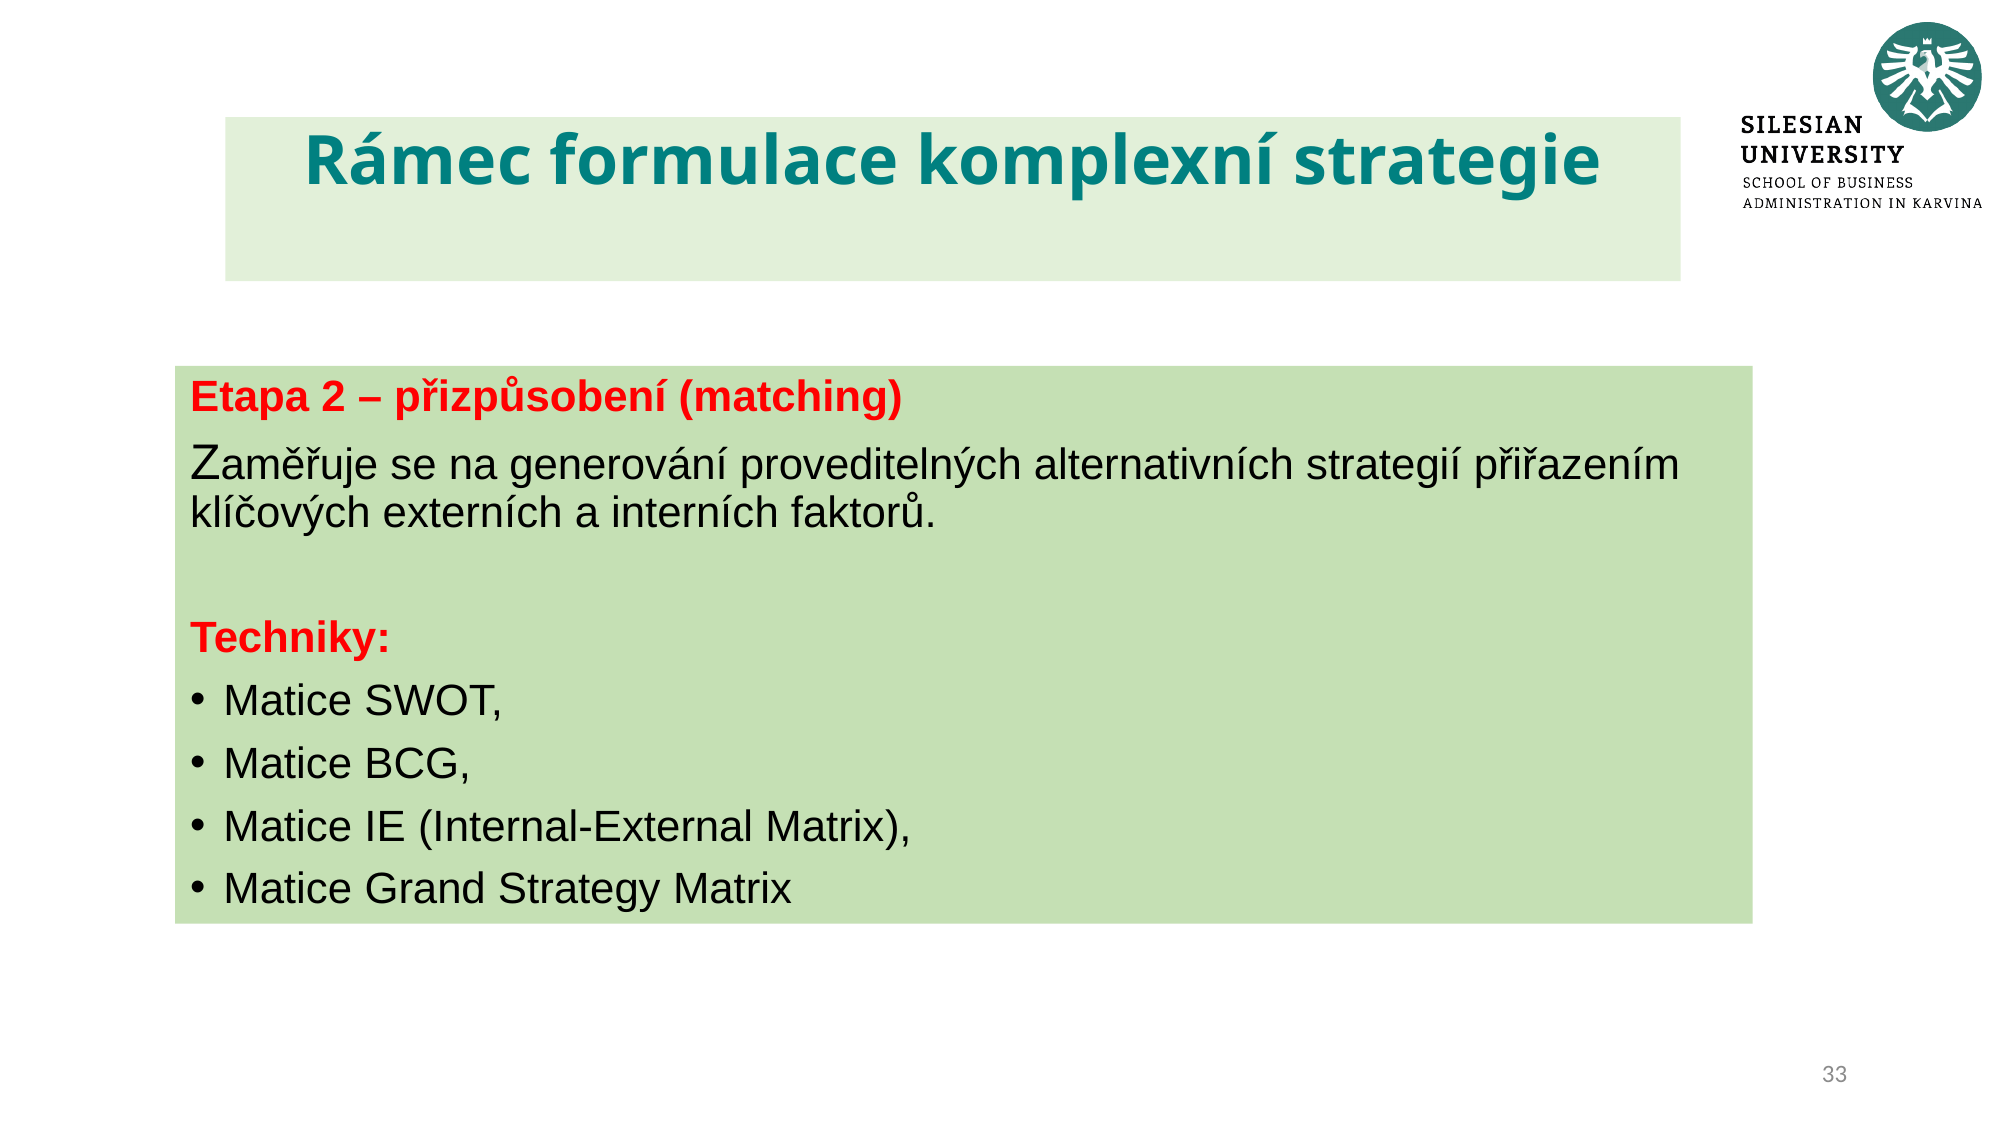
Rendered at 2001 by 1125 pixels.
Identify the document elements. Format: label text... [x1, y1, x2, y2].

list Etapa 2 – přizpůsobení (matching) Zaměřuje se na generování proveditelných alternativních strategií přiřazením klíčových externích a interních faktorů. Techniky: Matice SWOT, Matice BCG, Matice IE (Internal-External Matrix), Matice Grand Strategy Matrix [175, 365, 1753, 924]
picture [1741, 22, 1982, 208]
slide_number 33 [1412, 1042, 1863, 1103]
title Rámec formulace komplexní strategie [225, 117, 1681, 282]
